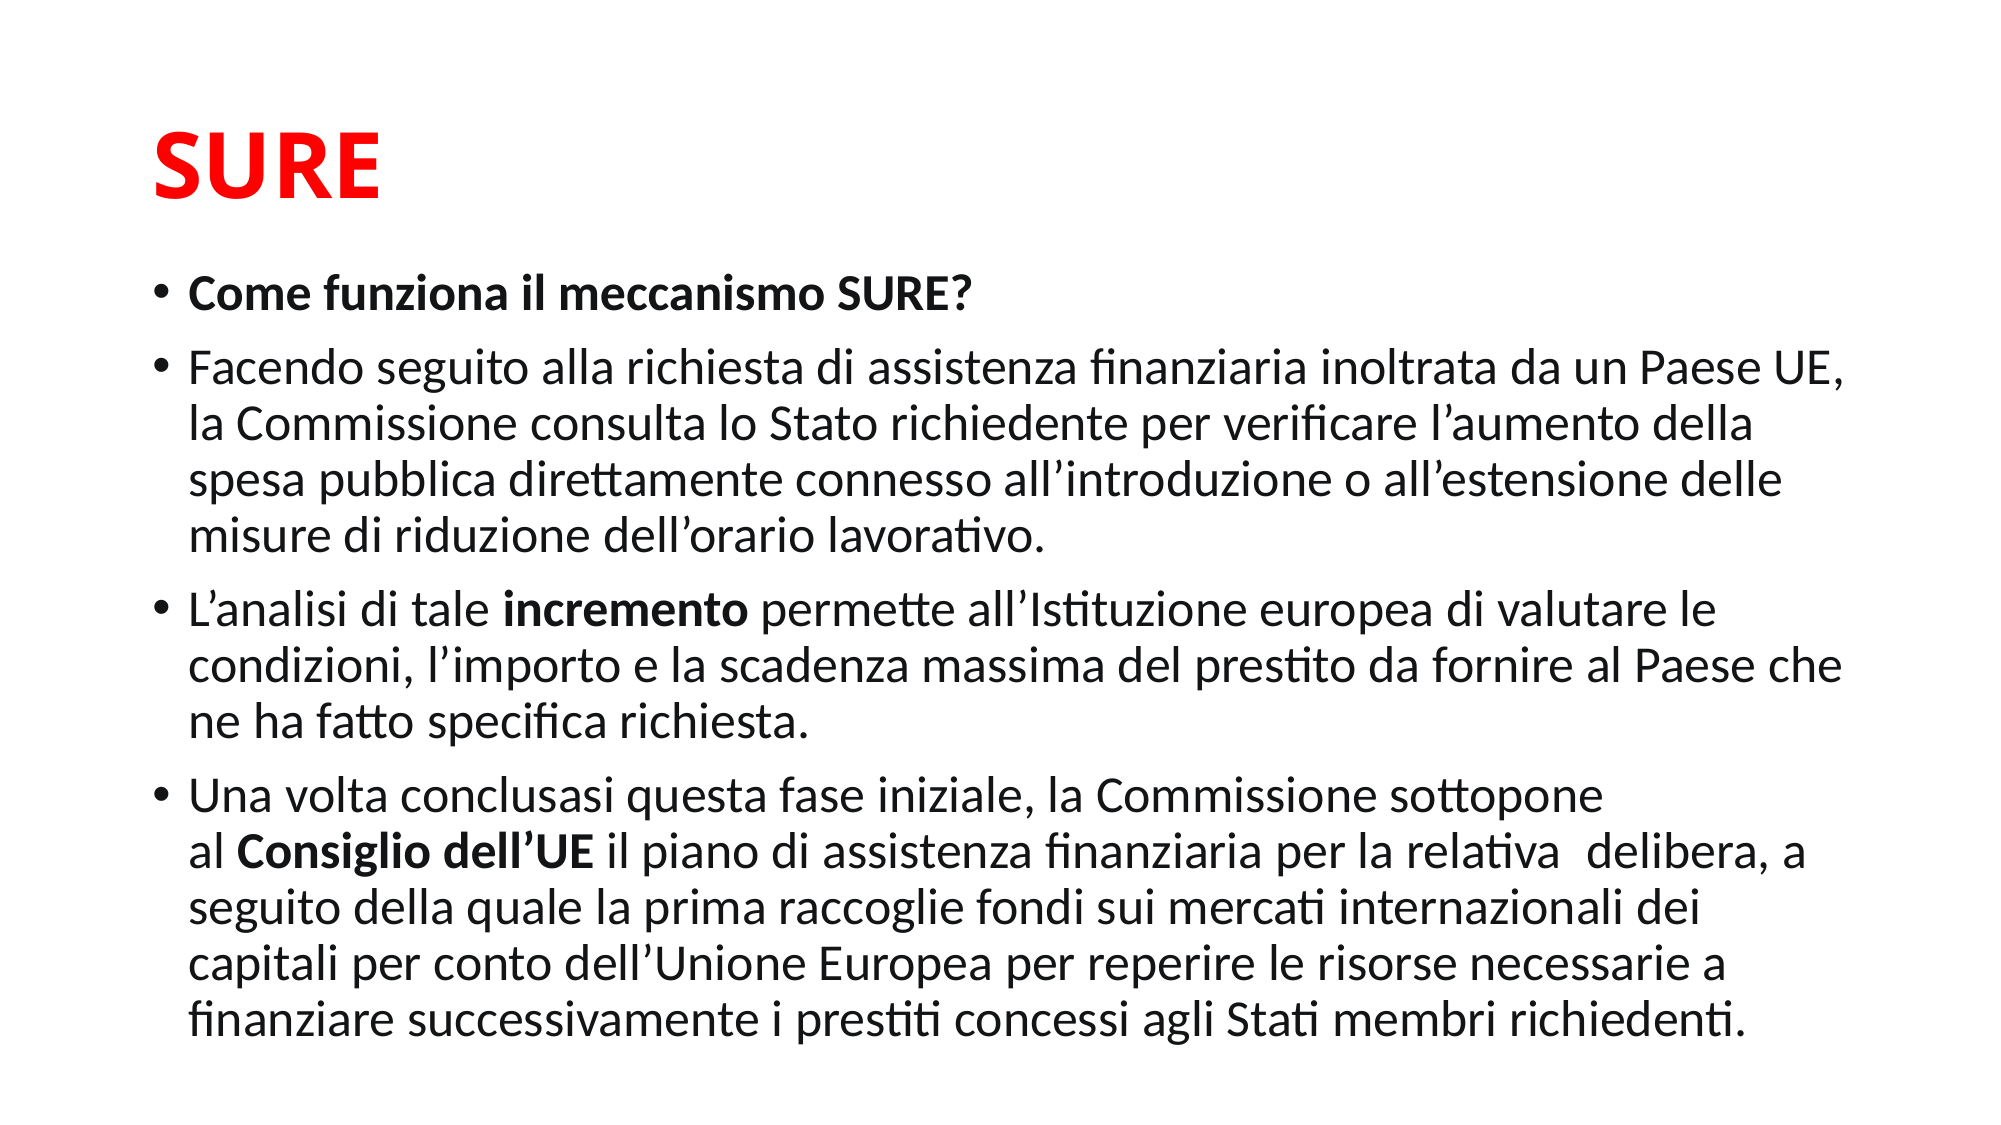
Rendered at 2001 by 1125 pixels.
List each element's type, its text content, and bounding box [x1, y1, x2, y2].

title SURE [137, 59, 1863, 258]
list Come funziona il meccanismo SURE? Facendo seguito alla richiesta di assistenza finanziaria inoltrata da un Paese UE, la Commissione consulta lo Stato richiedente per verificare l’aumento della spesa pubblica direttamente connesso all’introduzione o all’estensione delle misure di riduzione dell’orario lavorativo. L’analisi di tale incremento permette all’Istituzione europea di valutare le condizioni, l’importo e la scadenza massima del prestito da fornire al Paese che ne ha fatto specifica richiesta. Una volta conclusasi questa fase iniziale, la Commissione sottopone al Consiglio dell’UE il piano di assistenza finanziaria per la relativa delibera, a seguito della quale la prima raccoglie fondi sui mercati internazionali dei capitali per conto dell’Unione Europea per reperire le risorse necessarie a finanziare successivamente i prestiti concessi agli Stati membri richiedenti. [137, 258, 1863, 1066]
